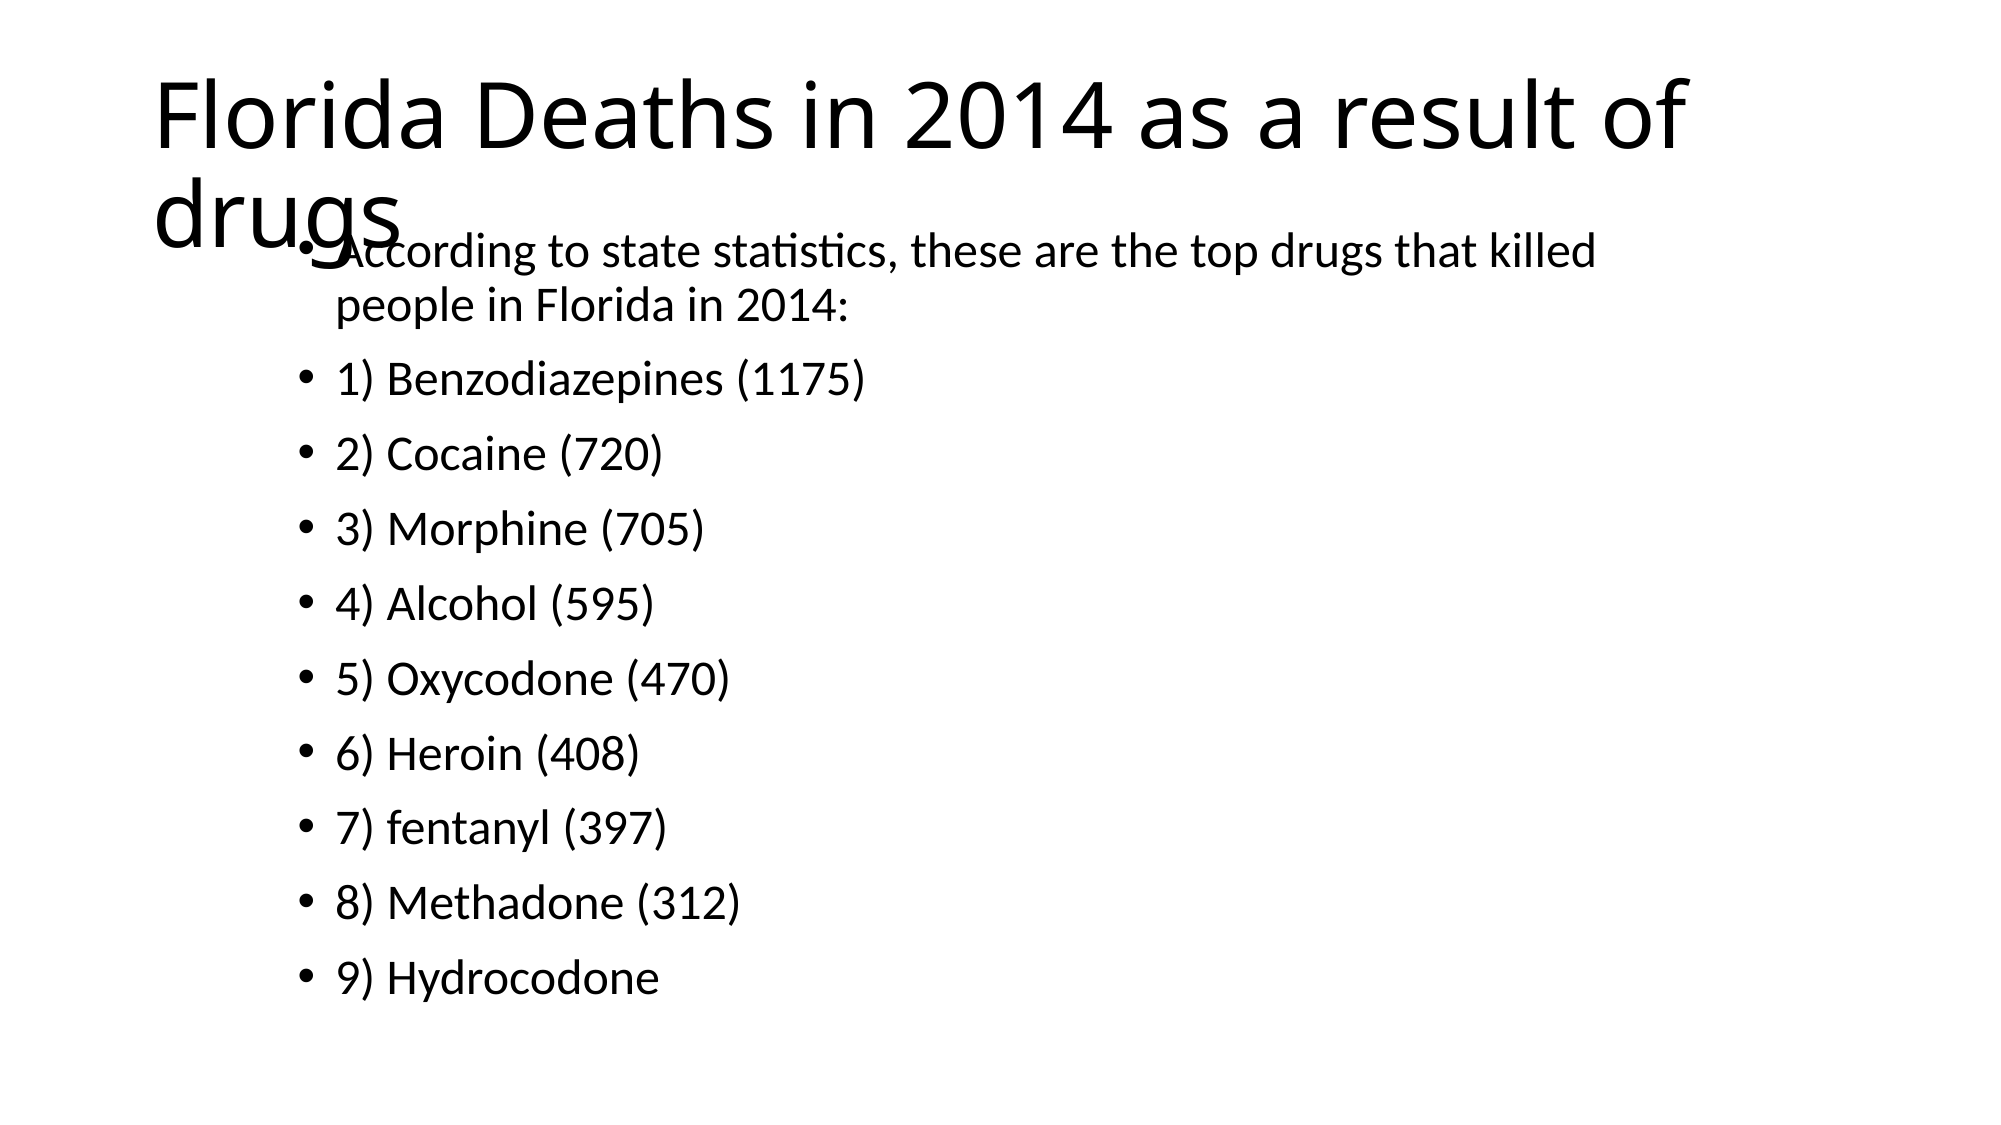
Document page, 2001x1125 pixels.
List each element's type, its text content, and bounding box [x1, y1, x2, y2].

list According to state statistics, these are the top drugs that killed people in Florida in 2014: 1) Benzodiazepines (1175) 2) Cocaine (720) 3) Morphine (705) 4) Alcohol (595) 5) Oxycodone (470) 6) Heroin (408) 7) fentanyl (397) 8) Methadone (312) 9) Hydrocodone [282, 216, 1708, 1125]
title Florida Deaths in 2014 as a result of drugs [137, 59, 1863, 278]
